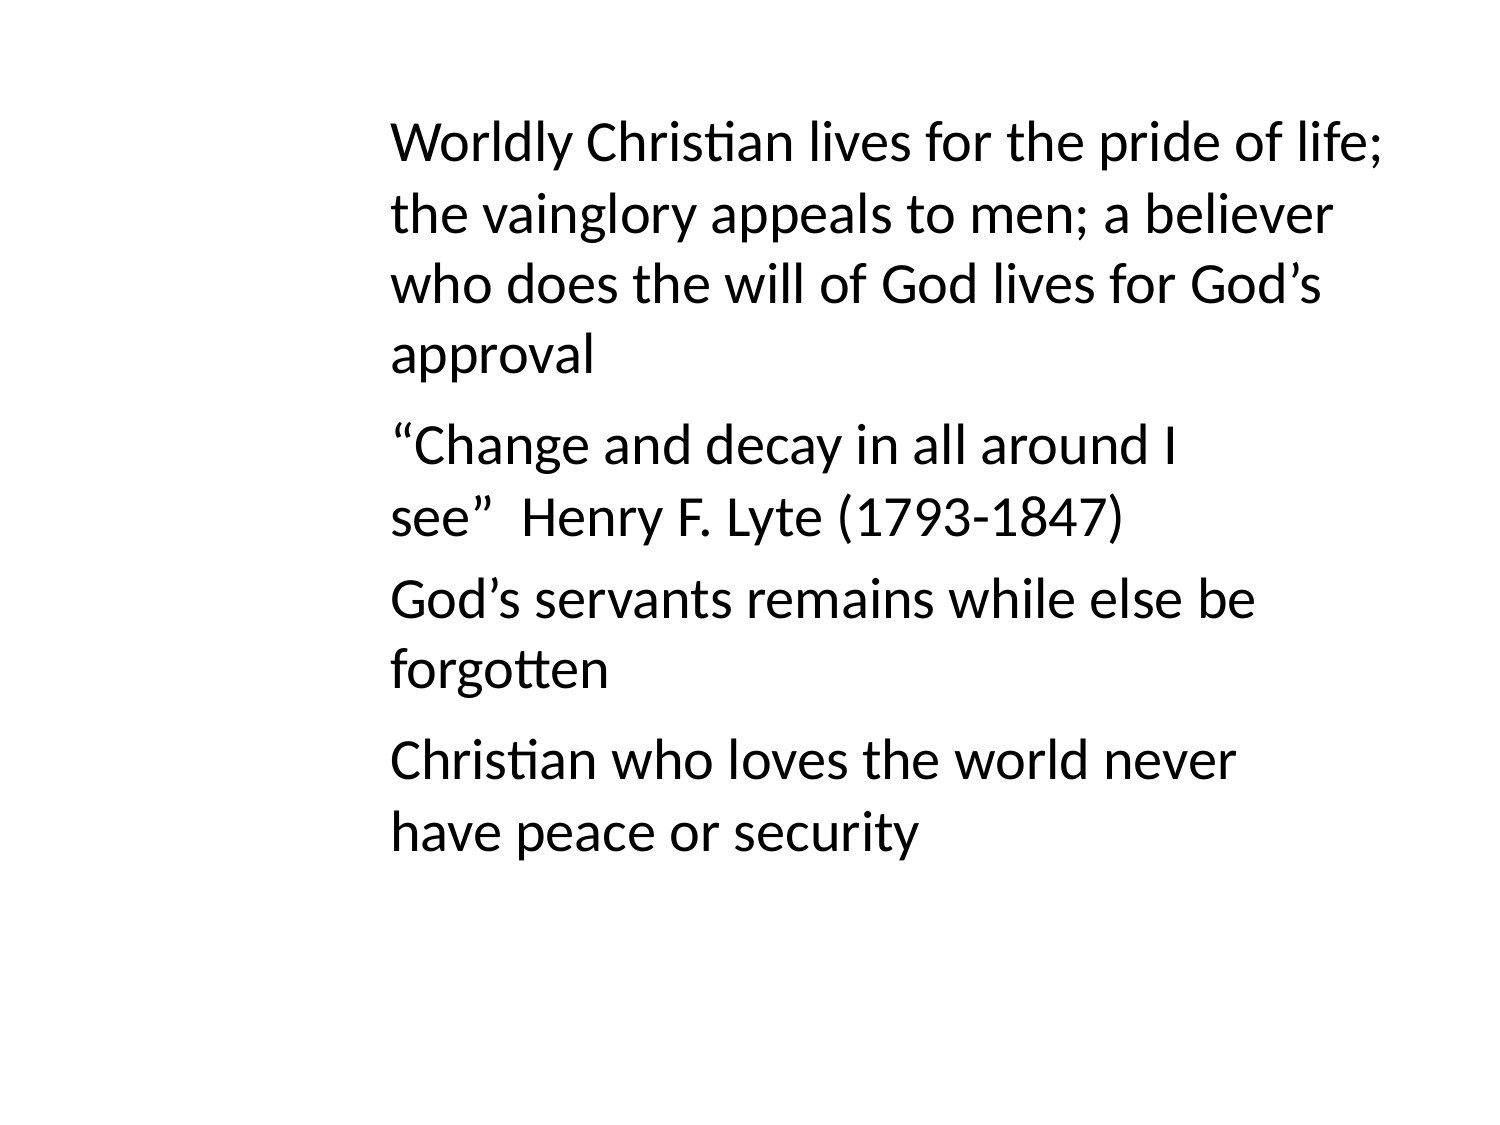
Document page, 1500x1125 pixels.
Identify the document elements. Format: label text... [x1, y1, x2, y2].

list Worldly Christian lives for the pride of life; the vainglory appeals to men; a believer who does the will of God lives for God’s approval “Change and decay in all around I see” Henry F. Lyte (1793-1847) God’s servants remains while else be forgotten Christian who loves the world never have peace or security [75, 87, 1425, 1005]
